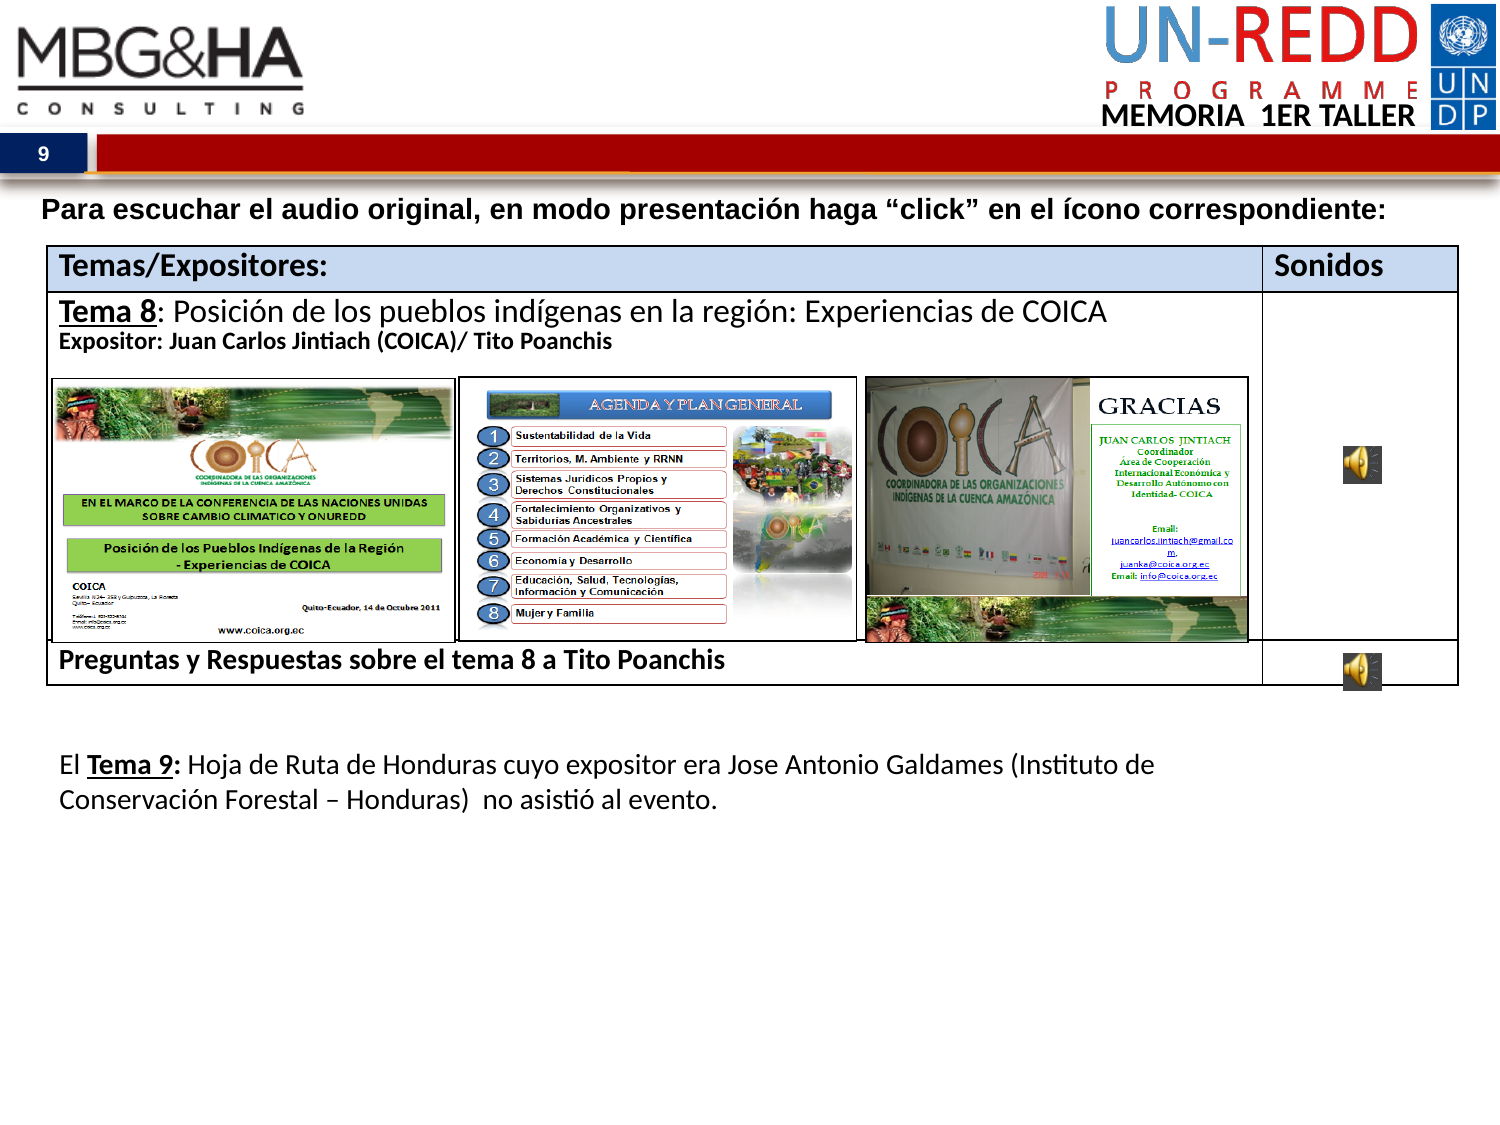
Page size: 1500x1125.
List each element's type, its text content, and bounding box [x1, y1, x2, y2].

text_box El Tema 9: Hoja de Ruta de Honduras cuyo expositor era Jose Antonio Galdames (Instituto de Conservación Forestal – Honduras) no asistió al evento. [44, 738, 1271, 823]
picture [0, 0, 313, 126]
text_box Para escuchar el audio original, en modo presentación haga “click” en el ícono correspondiente: [26, 182, 1468, 233]
picture [1342, 444, 1383, 486]
table_cell [1263, 641, 1457, 684]
picture [459, 377, 856, 641]
table_cell [1263, 293, 1457, 639]
table_cell Preguntas y Respuestas sobre el tema 8 a Tito Poanchis [48, 641, 1262, 684]
picture [52, 378, 455, 642]
table_header Temas/Expositores: [48, 247, 1262, 291]
picture [1430, 3, 1496, 130]
table_cell Tema 8: Posición de los pueblos indígenas en la región: Experiencias de COICA Expositor: Juan Carlos Jintiach (COICA)/ Tito Poanchis [48, 293, 1262, 639]
picture [866, 377, 1248, 642]
picture [1342, 651, 1383, 693]
picture [1106, 6, 1417, 99]
table_header Sonidos [1263, 247, 1457, 291]
